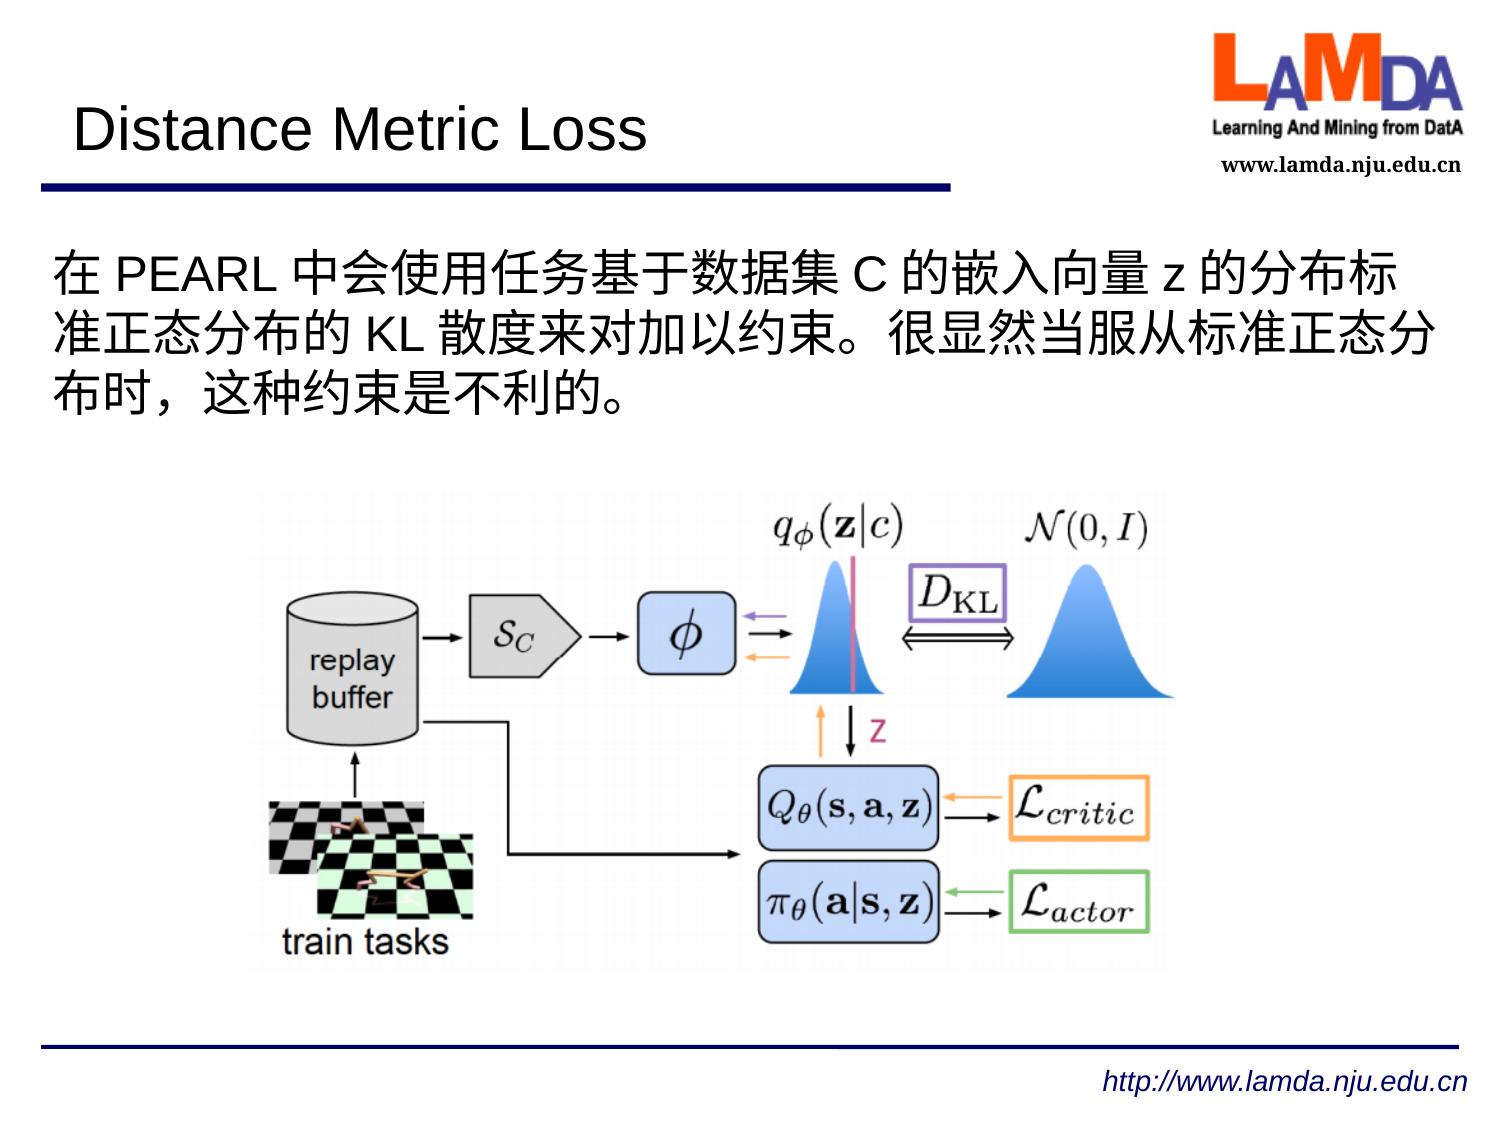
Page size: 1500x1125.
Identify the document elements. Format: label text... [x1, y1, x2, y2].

picture [1200, 24, 1480, 158]
picture [233, 479, 1221, 986]
text_box Distance Metric Loss [65, 81, 997, 171]
